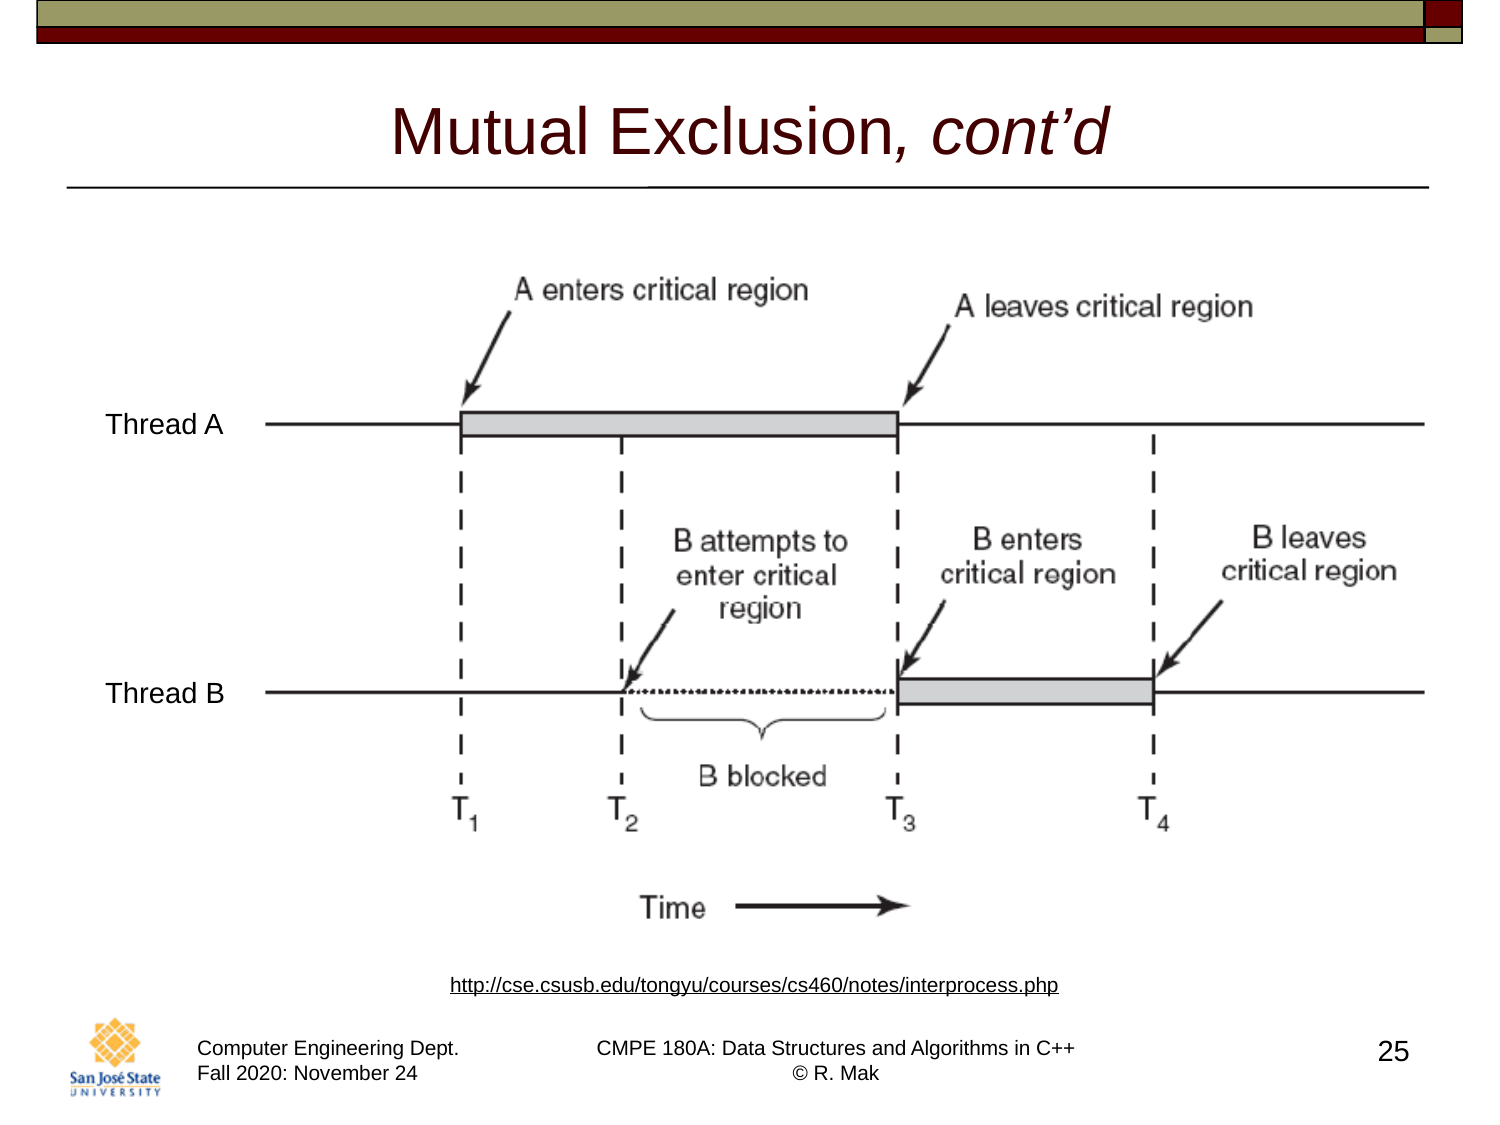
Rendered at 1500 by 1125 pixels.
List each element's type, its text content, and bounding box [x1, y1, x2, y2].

slide_number 25 [1112, 1025, 1425, 1100]
title Mutual Exclusion, cont’d [75, 67, 1425, 175]
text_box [74, 262, 1441, 929]
text_box http://cse.csusb.edu/tongyu/courses/cs460/notes/interprocess.php [435, 963, 1080, 1004]
picture [60, 1012, 166, 1112]
